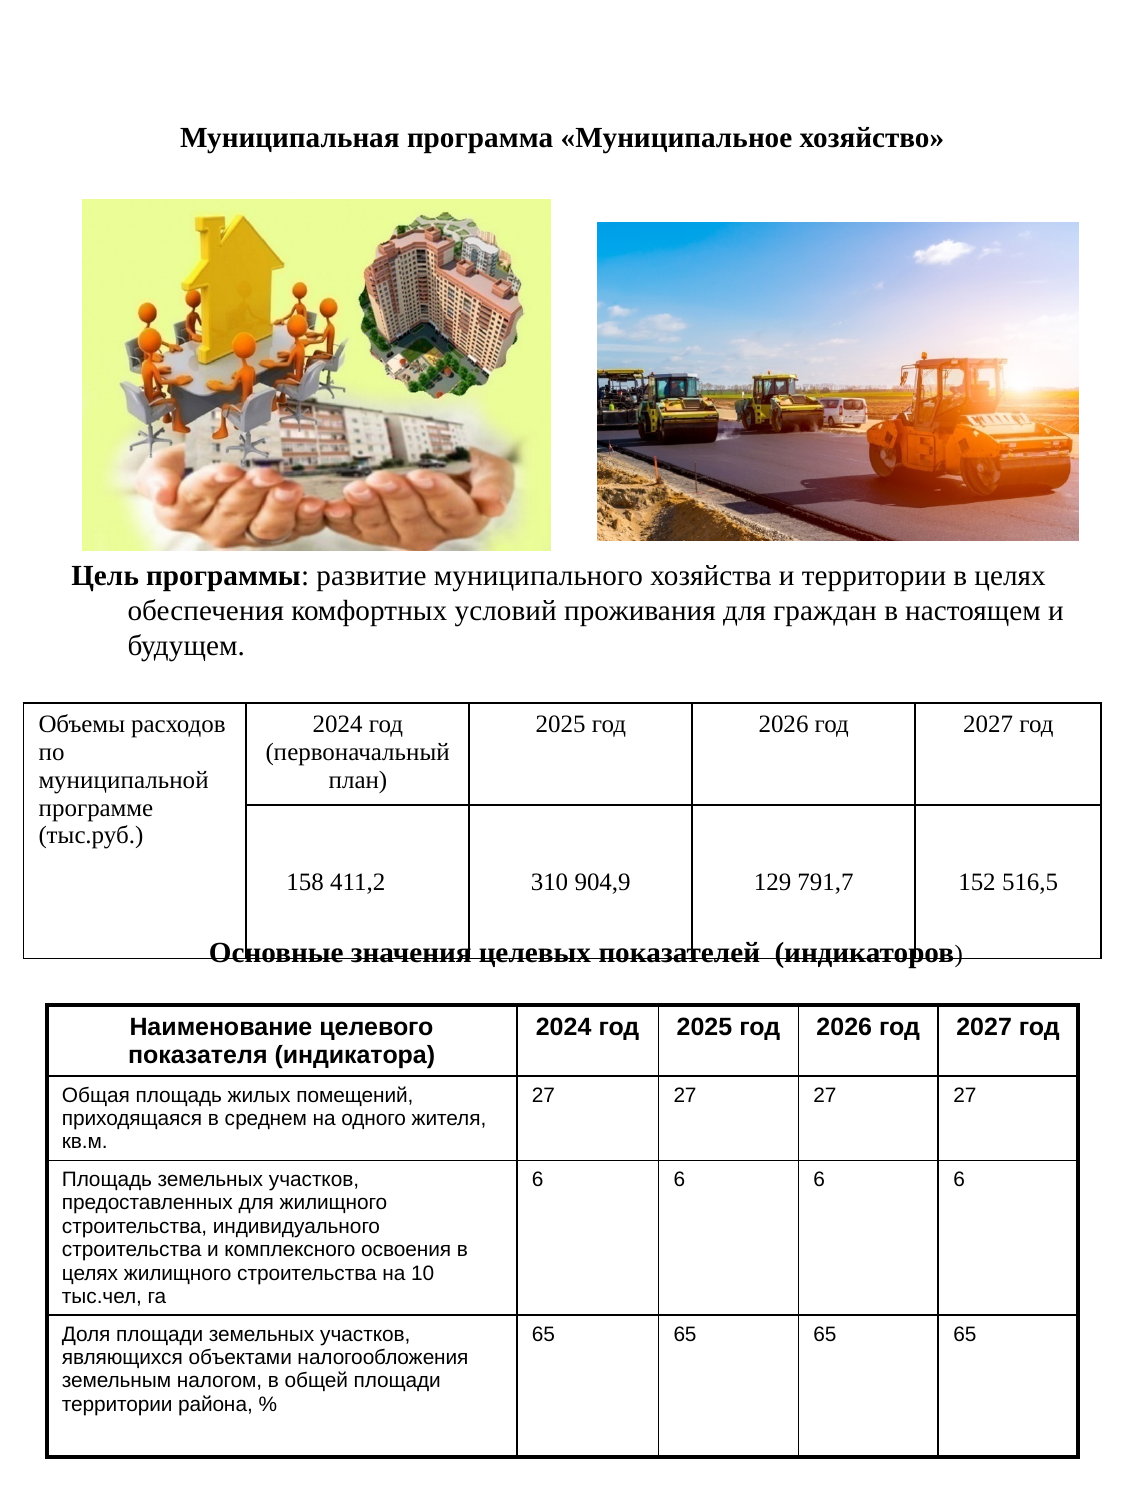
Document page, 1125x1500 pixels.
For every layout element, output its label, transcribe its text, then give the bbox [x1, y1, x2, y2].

table_cell 65 [939, 1316, 1076, 1455]
table_header 2026 год [693, 704, 914, 804]
table_cell 152 516,5 [916, 806, 1100, 925]
table_cell Общая площадь жилых помещений, приходящаяся в среднем на одного жителя, кв.м. [49, 1077, 516, 1160]
table_cell 65 [799, 1316, 937, 1455]
table_cell 158 411,2 [247, 806, 468, 925]
table_cell 6 [939, 1161, 1076, 1314]
table_cell 310 904,9 [470, 806, 691, 925]
title Муниципальная программа «Муниципальное хозяйство» [56, 59, 1069, 212]
table_cell 6 [518, 1161, 658, 1314]
table_cell 65 [518, 1316, 658, 1455]
table_cell Площадь земельных участков, предоставленных для жилищного строительства, индивидуального строительства и комплексного освоения в целях жилищного строительства на 10 тыс.чел, га [49, 1161, 516, 1314]
list Цель программы: развитие муниципального хозяйства и территории в целях обеспечения комфортных условий проживания для граждан в настоящем и будущем. [56, 548, 1095, 668]
table_header 2026 год [799, 1007, 937, 1075]
table_cell 27 [659, 1077, 798, 1160]
table_cell 65 [659, 1316, 798, 1455]
table_header 2025 год [470, 704, 691, 804]
table_header Наименование целевого показателя (индикатора) [49, 1007, 516, 1075]
table_cell 6 [659, 1161, 798, 1314]
table_cell 27 [799, 1077, 937, 1160]
table_header 2027 год [939, 1007, 1076, 1075]
table_cell 129 791,7 [693, 806, 914, 925]
table_cell 27 [939, 1077, 1076, 1160]
picture [597, 222, 1079, 541]
table_header Объемы расходов по муниципальной программе (тыс.руб.) [24, 704, 245, 958]
picture [81, 198, 551, 551]
text_box Основные значения целевых показателей (индикаторов) [46, 925, 1125, 976]
table_cell 6 [799, 1161, 937, 1314]
table_header 2024 год (первоначальный план) [247, 704, 468, 804]
table_header 2024 год [518, 1007, 658, 1075]
table_cell Доля площади земельных участков, являющихся объектами налогообложения земельным налогом, в общей площади территории района, % [49, 1316, 516, 1455]
table_header 2025 год [659, 1007, 798, 1075]
table_header 2027 год [916, 704, 1100, 804]
table_cell 27 [518, 1077, 658, 1160]
